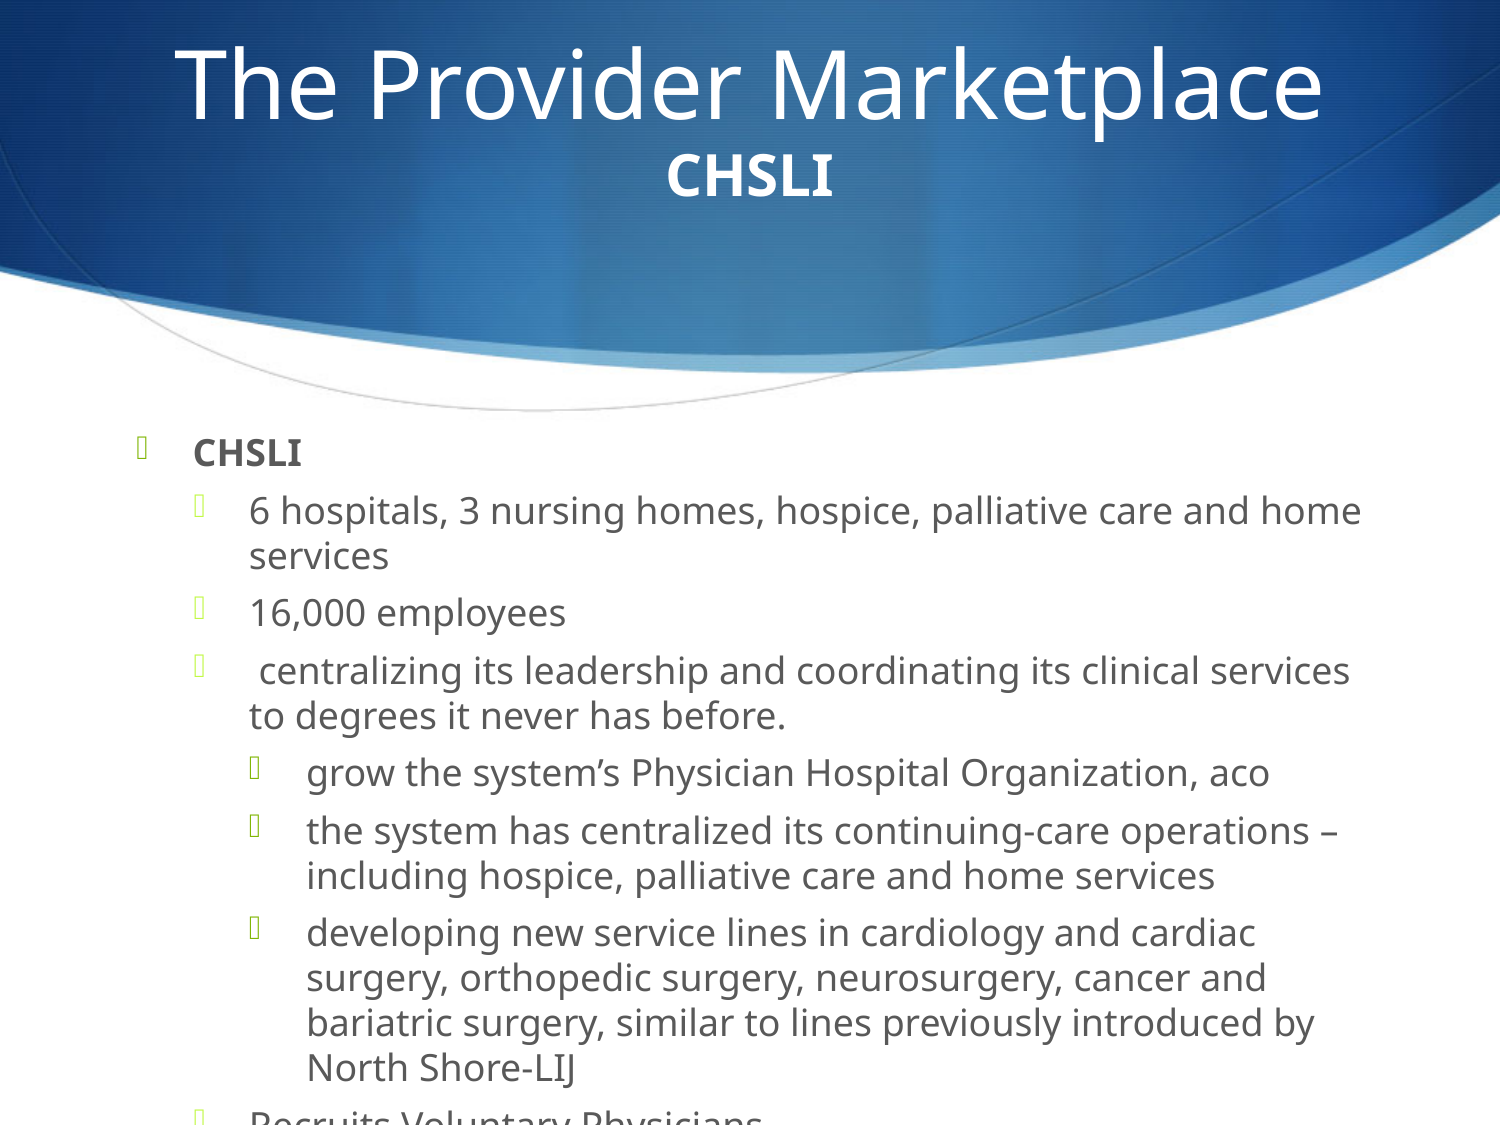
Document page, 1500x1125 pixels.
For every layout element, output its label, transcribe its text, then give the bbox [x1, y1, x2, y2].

picture [195, 1111, 202, 1125]
list CHSLI 6 hospitals, 3 nursing homes, hospice, palliative care and home services 16,000 employees centralizing its leadership and coordinating its clinical services to degrees it never has before. grow the system’s Physician Hospital Organization, aco the system has centralized its continuing-care operations – including hospice, palliative care and home services developing new service lines in cardiology and cardiac surgery, orthopedic surgery, neurosurgery, cancer and bariatric surgery, similar to lines previously introduced by North Shore-LIJ Recruits Voluntary Physicians [121, 421, 1410, 1065]
picture [0, 0, 1500, 1125]
title The Provider Marketplace CHSLI [75, 29, 1425, 322]
